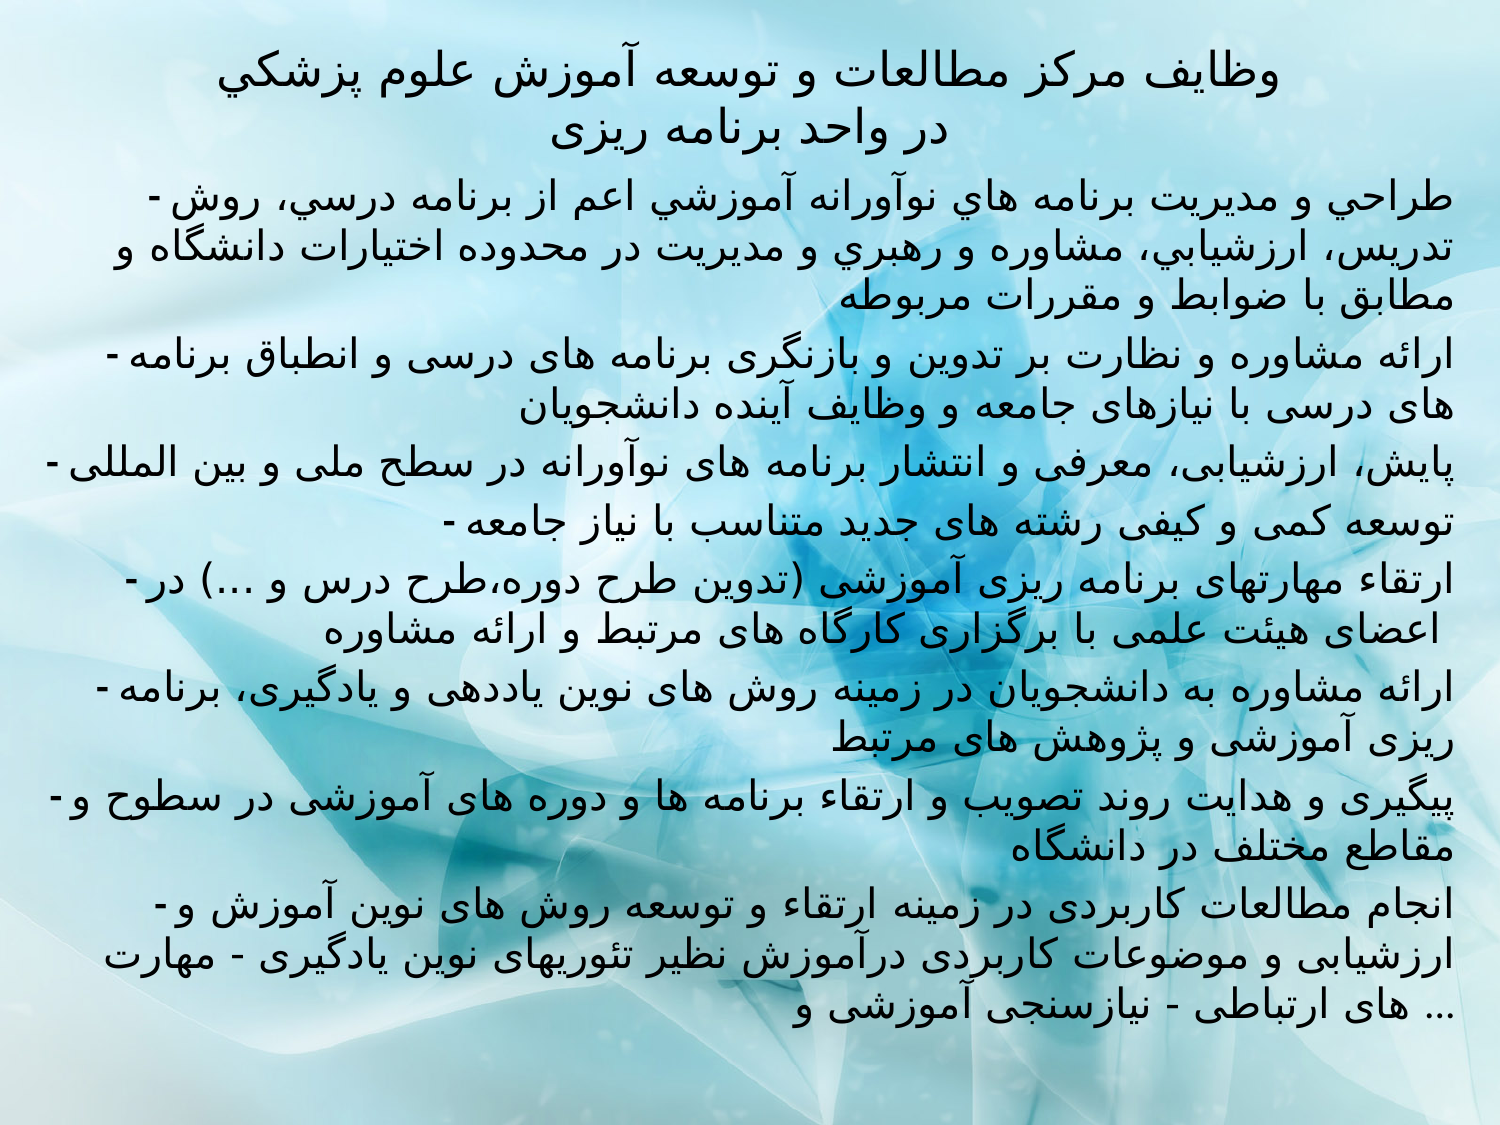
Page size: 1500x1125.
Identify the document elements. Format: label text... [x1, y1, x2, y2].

picture [0, 0, 1500, 1125]
title وظايف مركز مطالعات و توسعه آموزش علوم پزشكي در واحد برنامه ریزی [194, 30, 1306, 160]
list - طراحي و مديريت برنامه هاي نوآورانه آموزشي اعم از برنامه درسي، روش تدریس، ارزشيابي، مشاوره و رهبري و مديريت در محدوده اختيارات دانشگاه و مطابق با ضوابط و مقررات مربوطه - ارائه مشاوره و نظارت بر تدوین و بازنگری برنامه های درسی و انطباق برنامه های درسی با نیازهای جامعه و وظایف آینده دانشجویان - پایش، ارزشیابی، معرفی و انتشار برنامه های نوآورانه در سطح ملی و بین المللی - توسعه کمی و کیفی رشته های جدید متناسب با نیاز جامعه - ارتقاء مهارتهای برنامه ریزی آموزشی (تدوین طرح دوره،طرح درس و ...) در اعضای هیئت علمی با برگزاری کارگاه های مرتبط و ارائه مشاوره - ارائه مشاوره به دانشجویان در زمینه روش های نوین یاددهی و یادگیری، برنامه ریزی آموزشی و پژوهش های مرتبط - پیگیری و هدایت روند تصویب و ارتقاء برنامه ها و دوره های آموزشی در سطوح و مقاطع مختلف در دانشگاه - انجام مطالعات کاربردی در زمینه ارتقاء و توسعه روش های نوین آموزش و ارزشیابی و موضوعات کاربردی درآموزش نظیر تئوریهای نوین یادگیری - مهارت های ارتباطی - نیازسنجی آموزشی و ... [29, 160, 1471, 1094]
